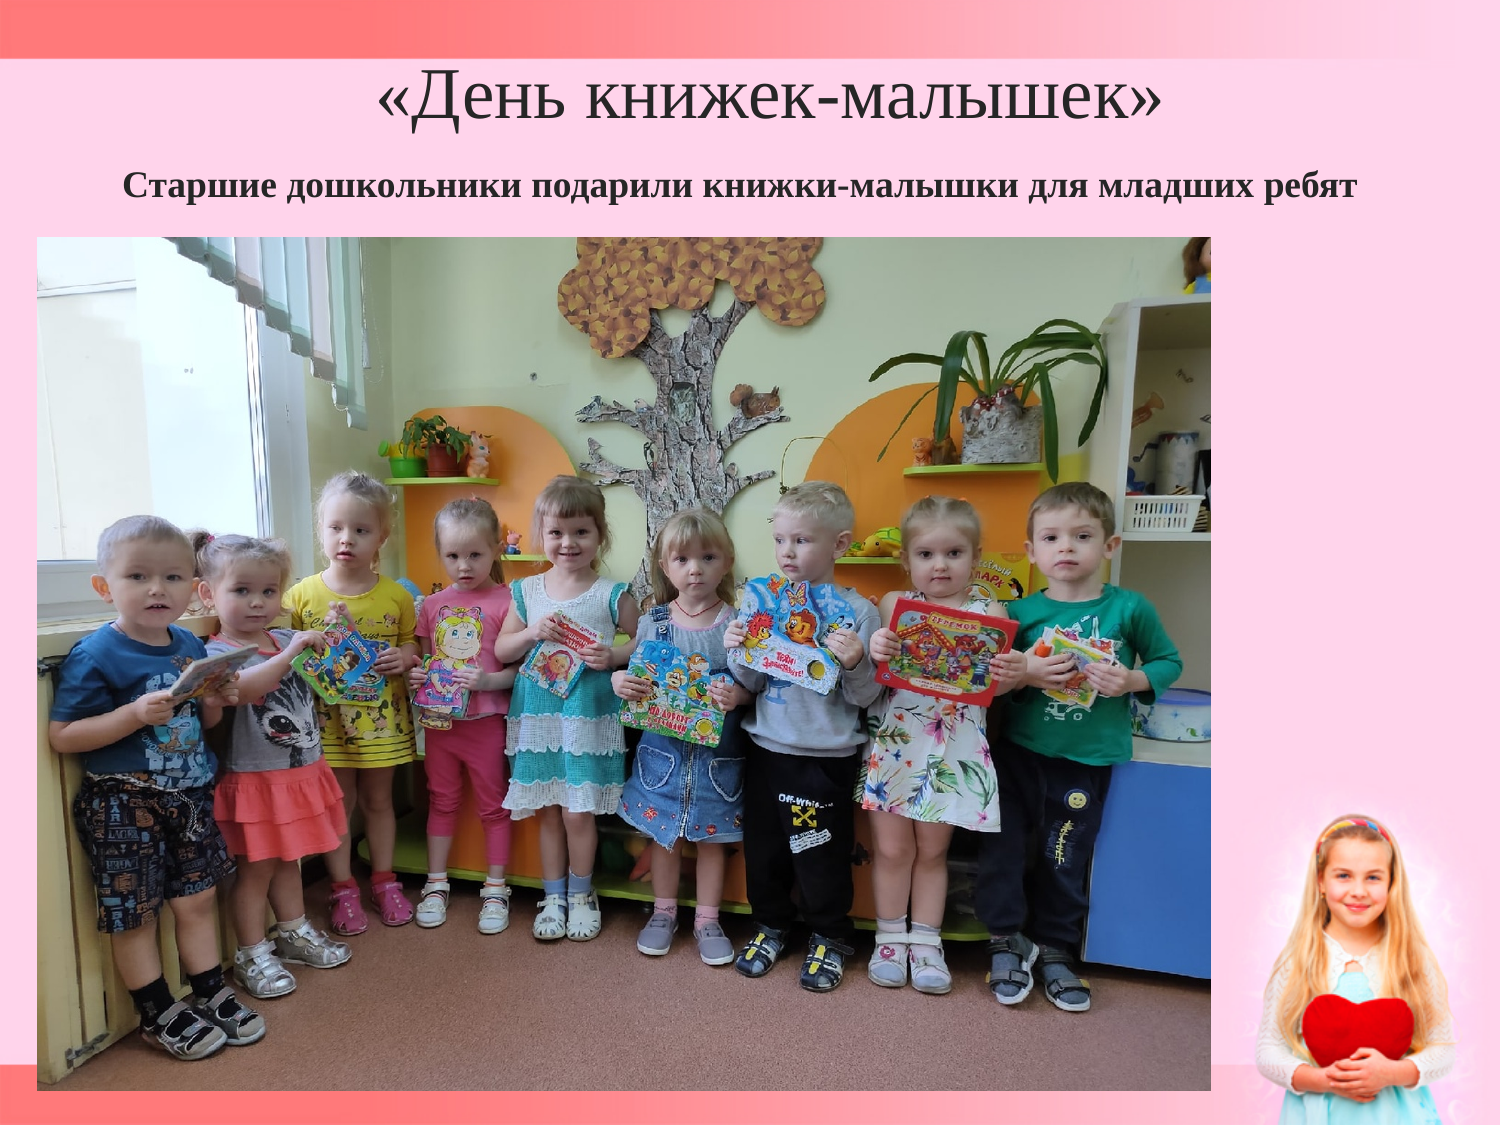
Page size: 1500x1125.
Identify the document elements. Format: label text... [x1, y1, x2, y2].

text_box Старшие дошкольники подарили книжки-малышки для младших ребят [58, 125, 1422, 1000]
picture [0, 0, 1500, 1125]
text_box «День книжек-малышек» [221, 37, 1320, 142]
